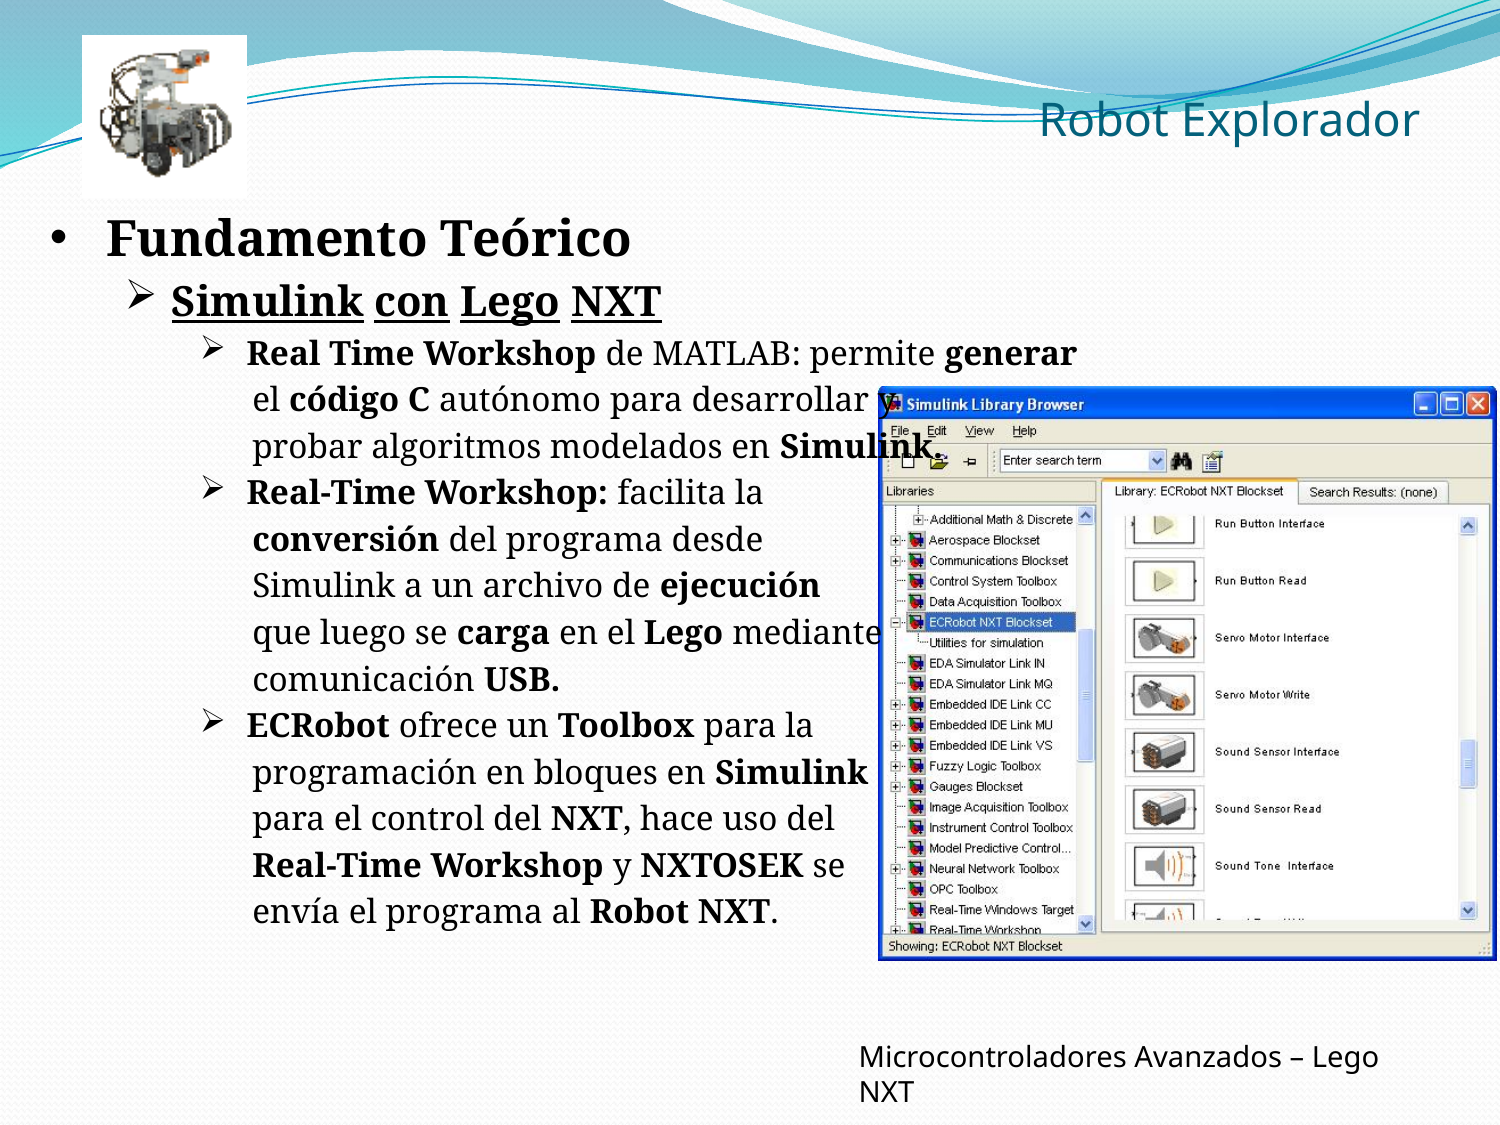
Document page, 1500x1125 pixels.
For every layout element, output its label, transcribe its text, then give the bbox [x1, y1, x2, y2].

picture [877, 386, 1497, 962]
title Robot Explorador [913, 81, 1421, 202]
picture [81, 34, 247, 198]
text_box Microcontroladores Avanzados – Lego NXT [843, 1031, 1430, 1116]
text_box Fundamento Teórico Simulink con Lego NXT Real Time Workshop de MATLAB: permite generar el código C autónomo para desarrollar y probar algoritmos modelados en Simulink. Real-Time Workshop: facilita la conversión del programa desde Simulink a un archivo de ejecución que luego se carga en el Lego mediante comunicación USB. ECRobot ofrece un Toolbox para la programación en bloques en Simulink para el control del NXT, hace uso del Real-Time Workshop y NXTOSEK se envía el programa al Robot NXT. [35, 199, 1313, 1020]
